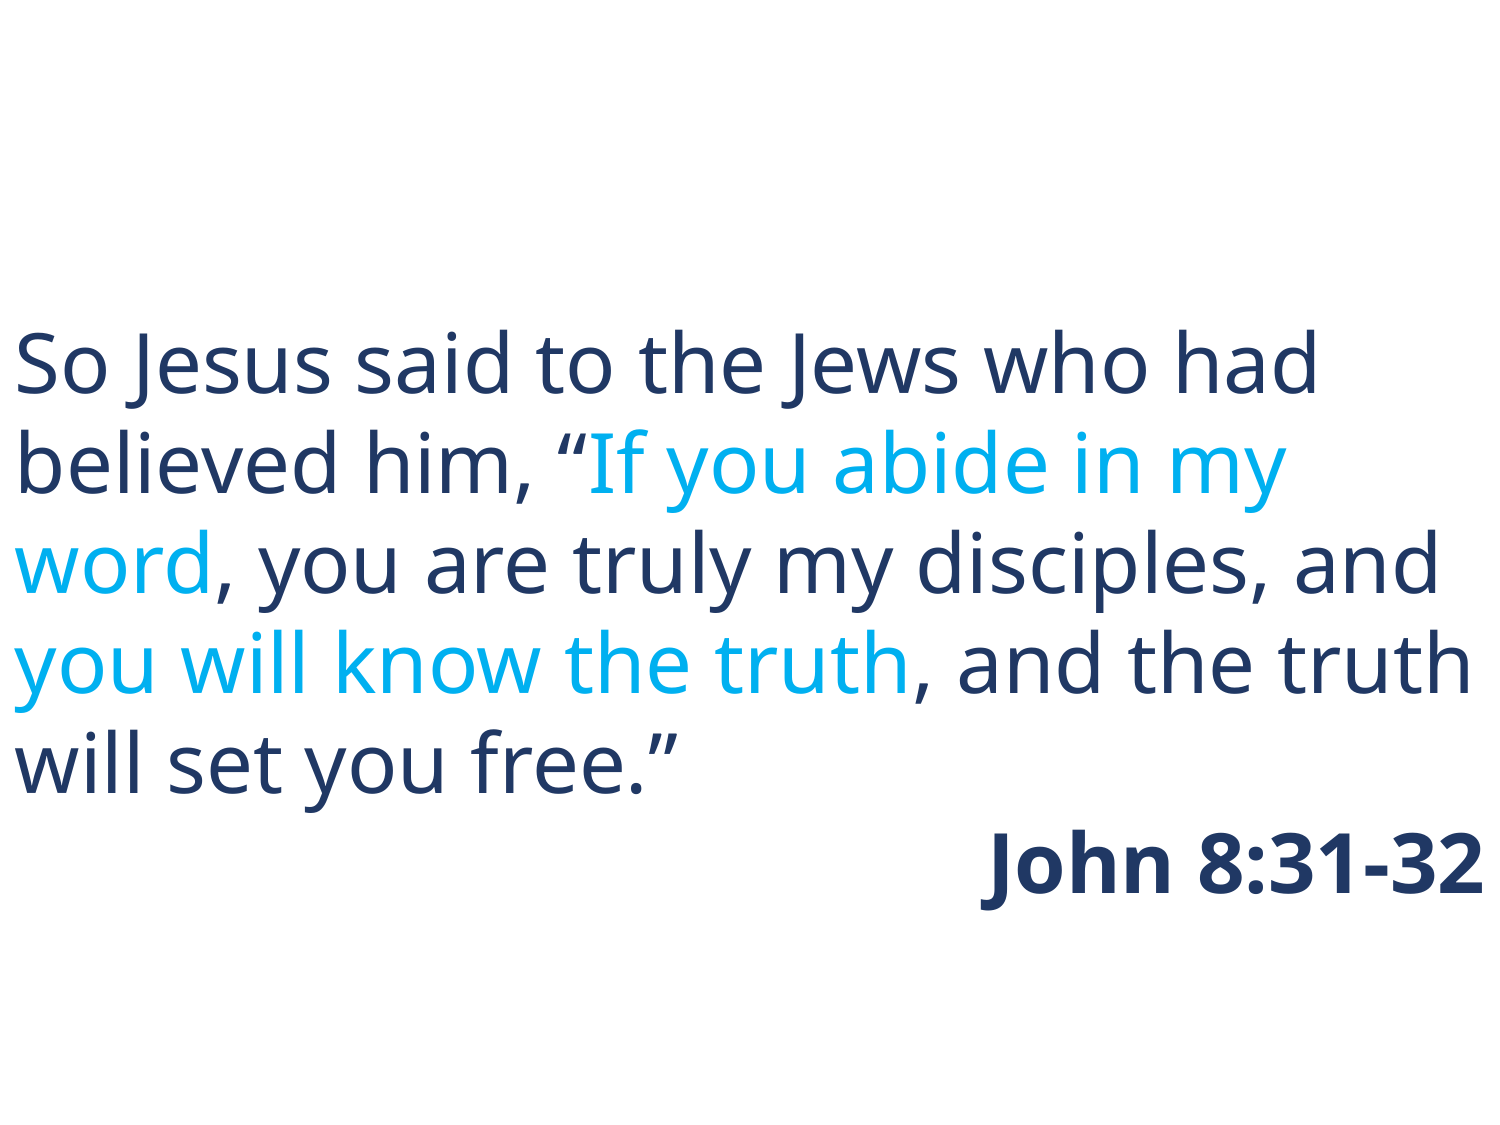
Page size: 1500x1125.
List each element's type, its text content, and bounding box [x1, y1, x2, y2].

text_box So Jesus said to the Jews who had believed him, “If you abide in my word, you are truly my disciples, and you will know the truth, and the truth will set you free.” John 8:31-32 [0, 302, 1500, 918]
